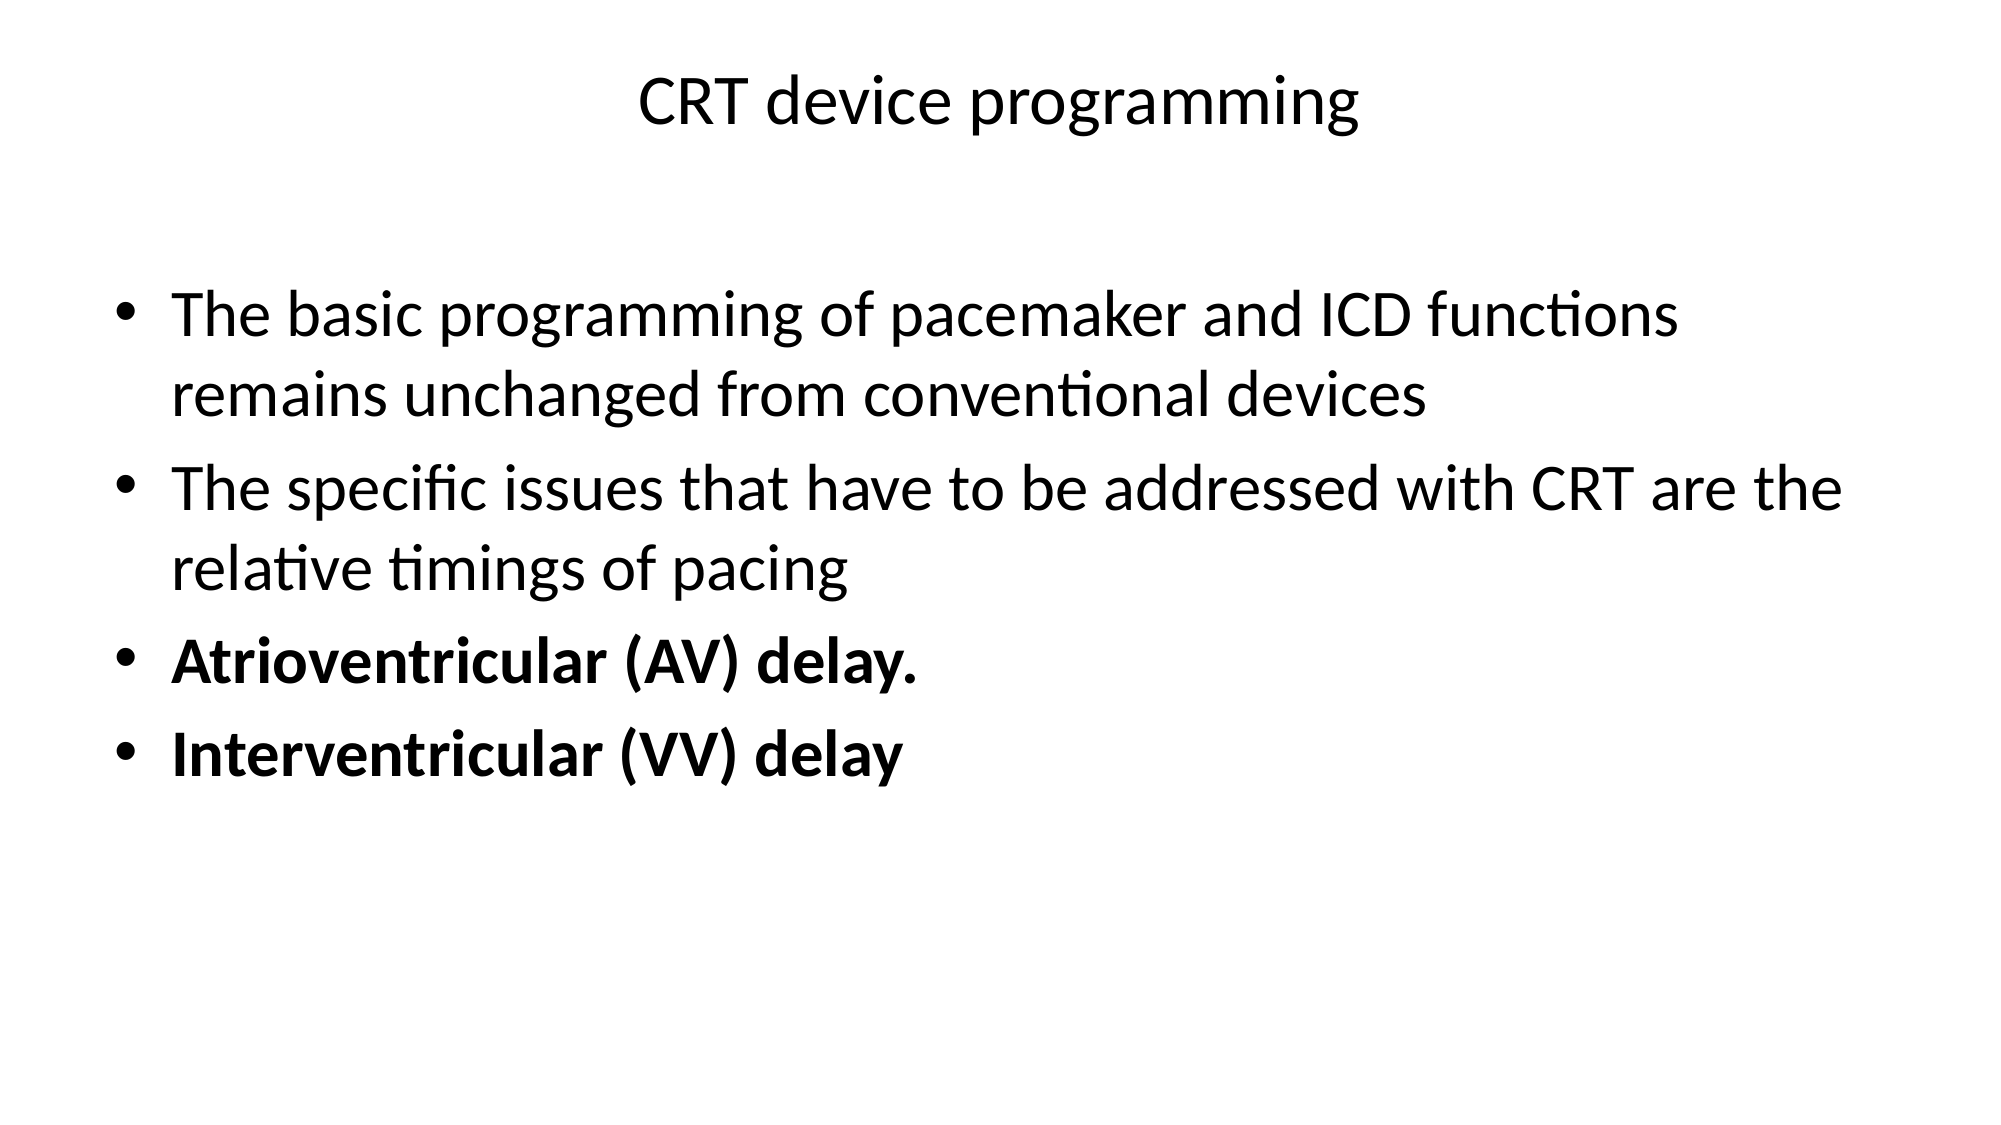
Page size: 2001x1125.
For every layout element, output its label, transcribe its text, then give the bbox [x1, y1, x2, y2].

title CRT device programming [99, 45, 1900, 233]
list The basic programming of pacemaker and ICD functions remains unchanged from conventional devices The specific issues that have to be addressed with CRT are the relative timings of pacing Atrioventricular (AV) delay. Interventricular (VV) delay [99, 262, 1900, 1005]
